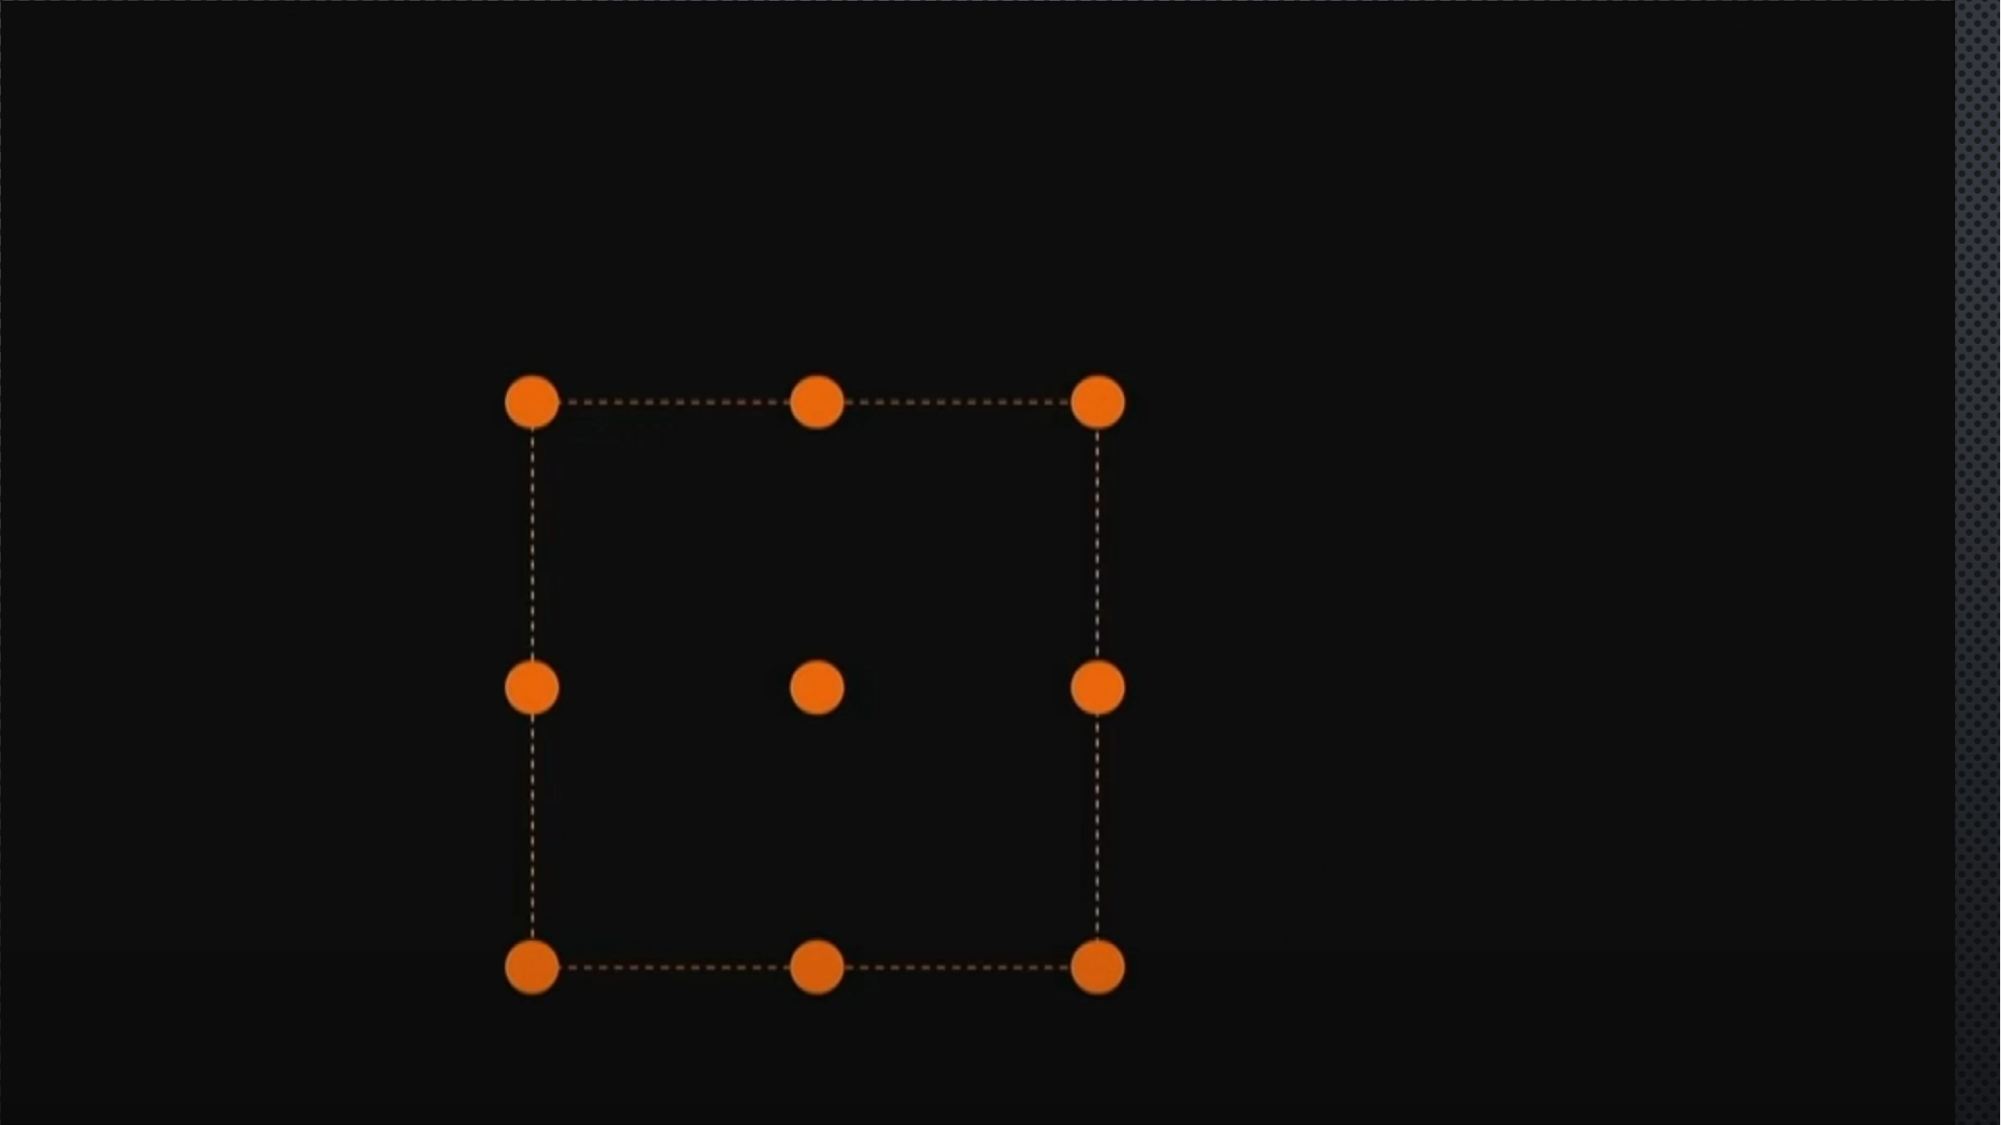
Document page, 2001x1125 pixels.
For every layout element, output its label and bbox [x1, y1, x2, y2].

text_box [0, 0, 1956, 1125]
